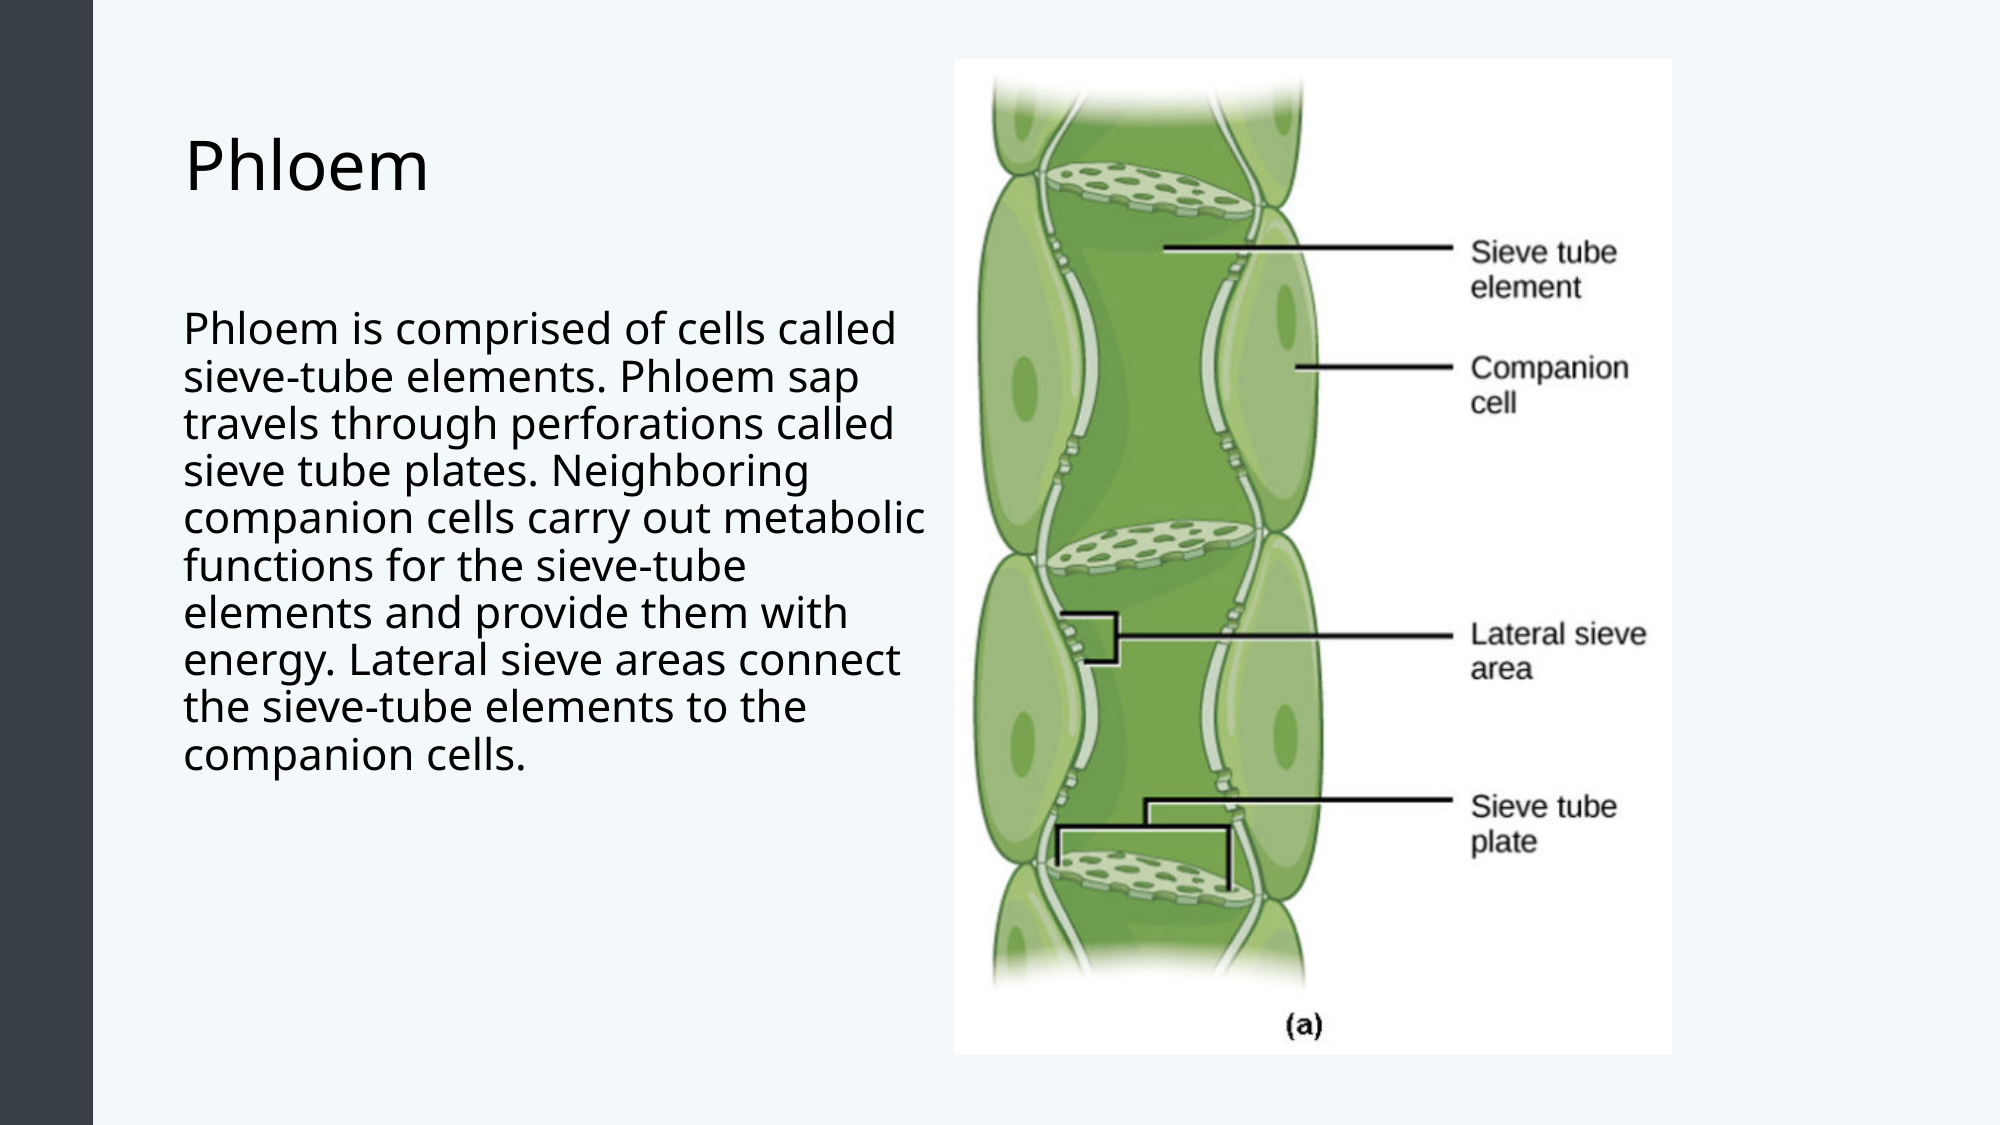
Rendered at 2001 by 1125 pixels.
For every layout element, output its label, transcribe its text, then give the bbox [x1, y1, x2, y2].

list Phloem is comprised of cells called sieve-tube elements. Phloem sap travels through perforations called sieve tube plates. Neighboring companion cells carry out metabolic functions for the sieve-tube elements and provide them with energy. Lateral sieve areas connect the sieve-tube elements to the companion cells. [168, 299, 955, 1096]
picture [954, 59, 1673, 1055]
title Phloem [169, 59, 888, 278]
